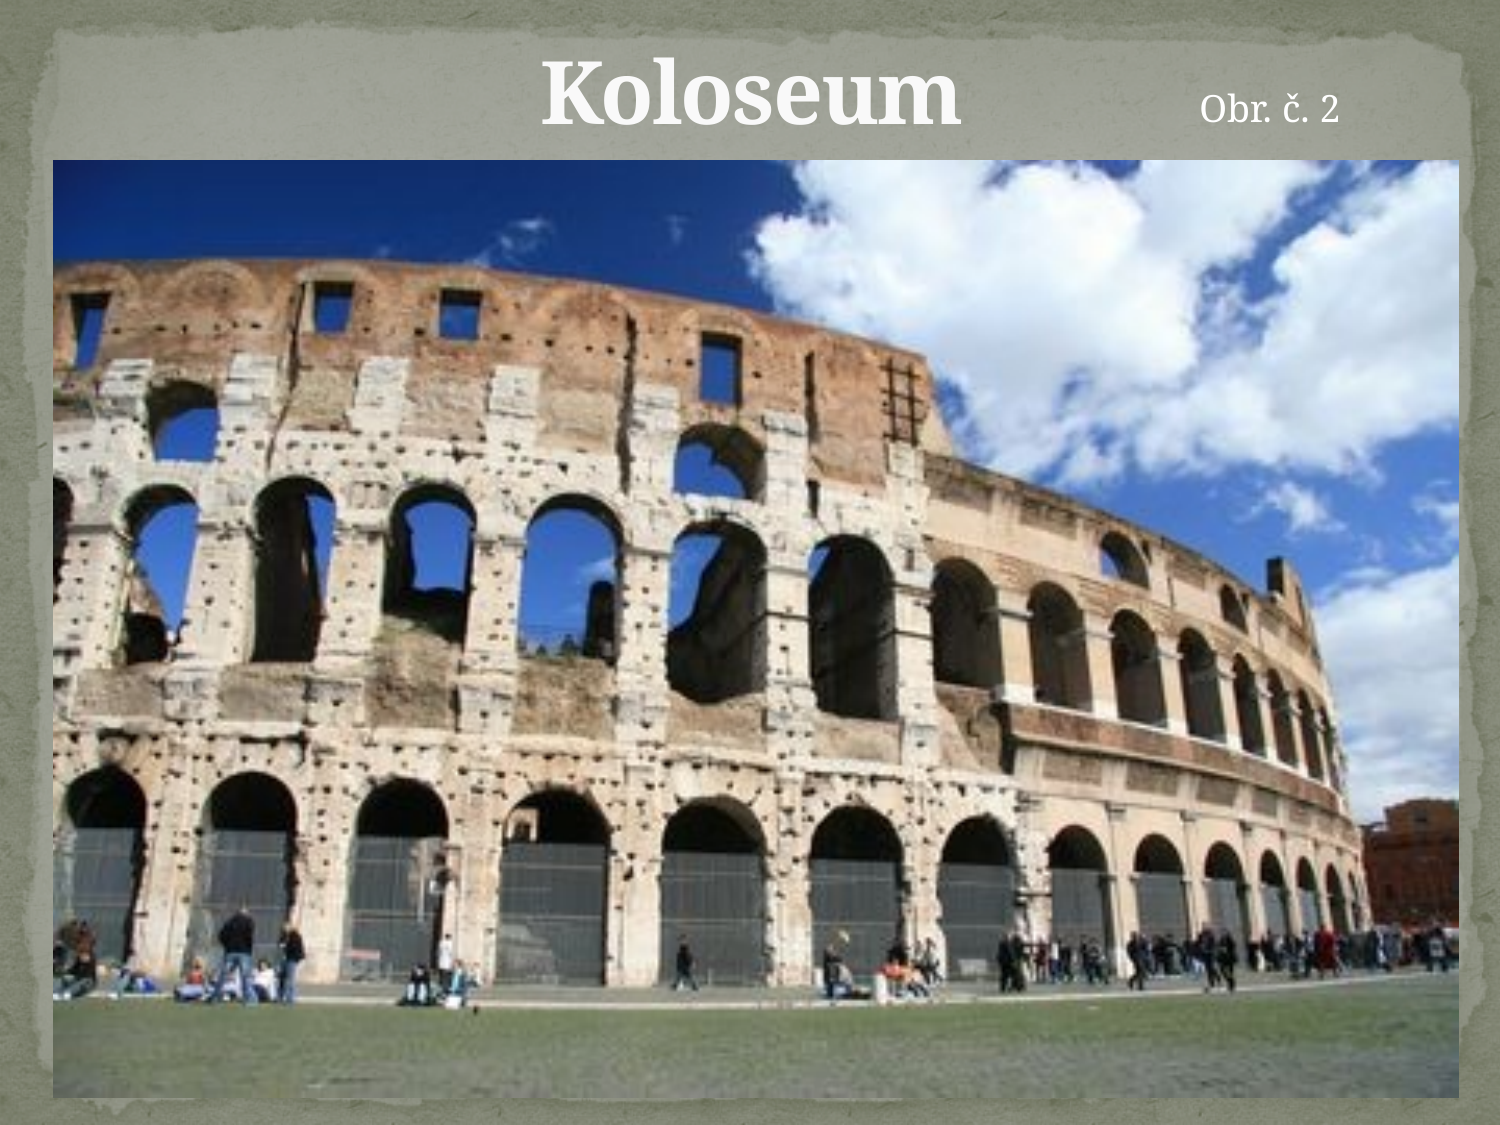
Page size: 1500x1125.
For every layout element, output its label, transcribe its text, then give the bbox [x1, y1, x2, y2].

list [57, 164, 1456, 1094]
text_box Obr. č. 2 [1184, 78, 1356, 138]
title Koloseum [76, 0, 1427, 149]
